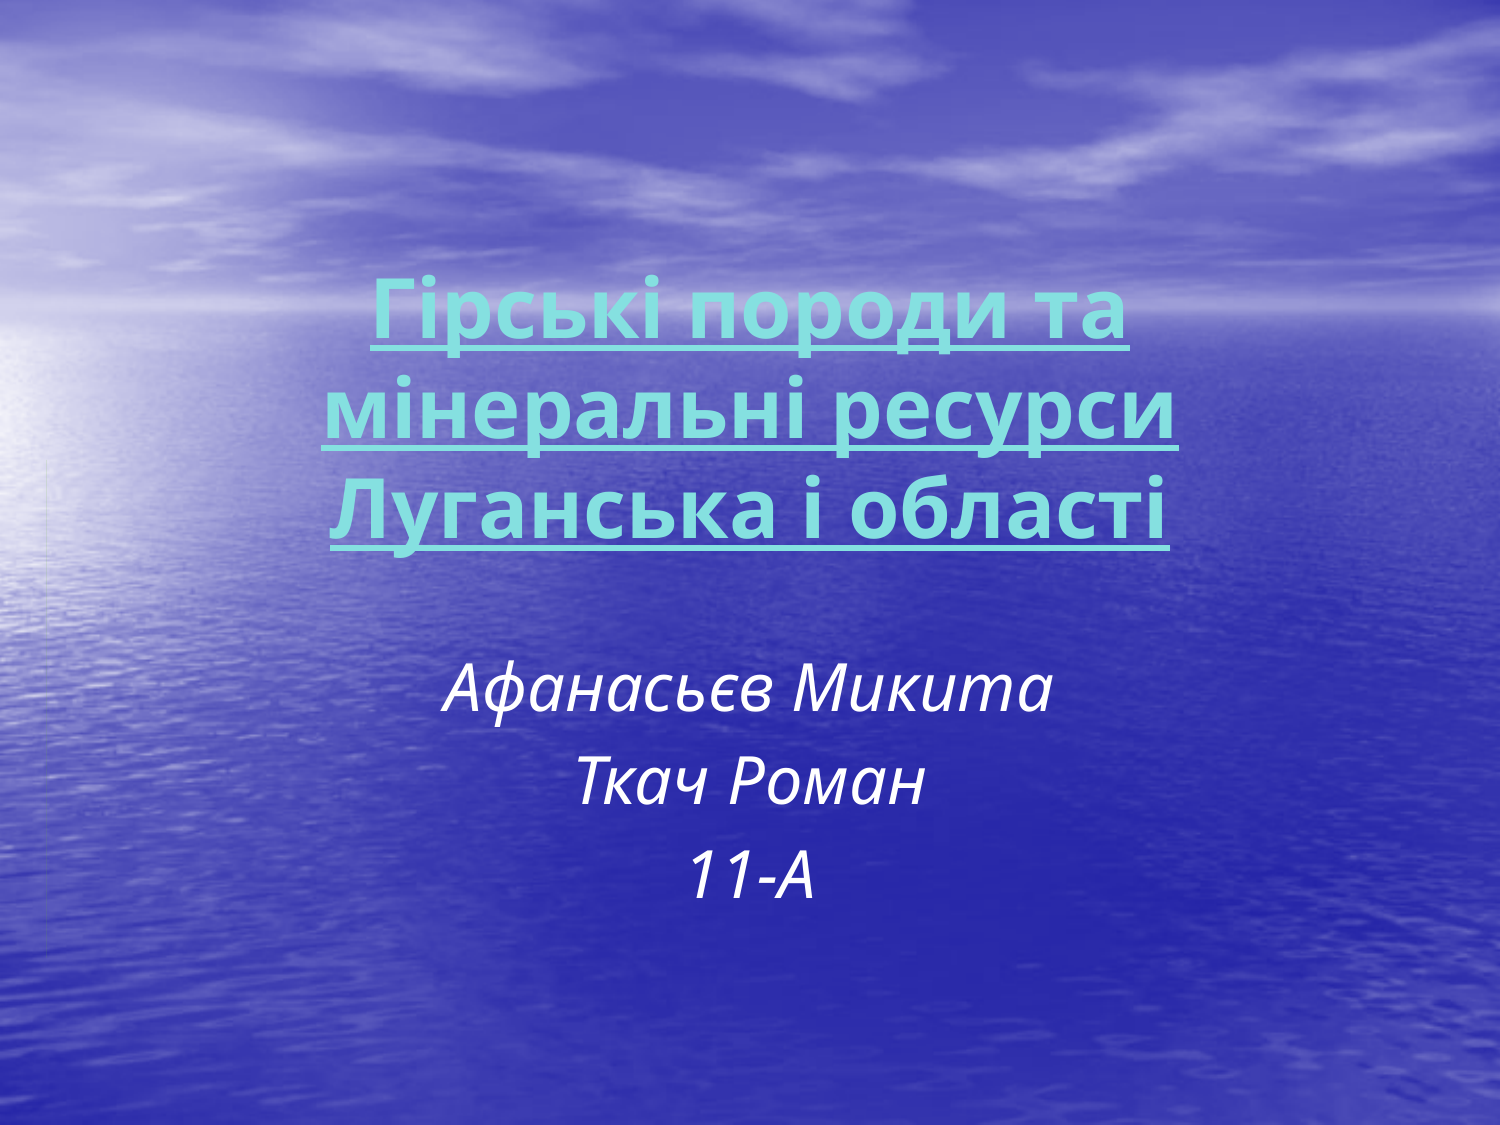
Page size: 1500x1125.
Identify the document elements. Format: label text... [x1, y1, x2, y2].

title Гірські породи та мінеральні ресурси Луганська і області [112, 327, 1388, 563]
subtitle Афанасьєв Микита Ткач Роман 11-А [224, 637, 1276, 926]
